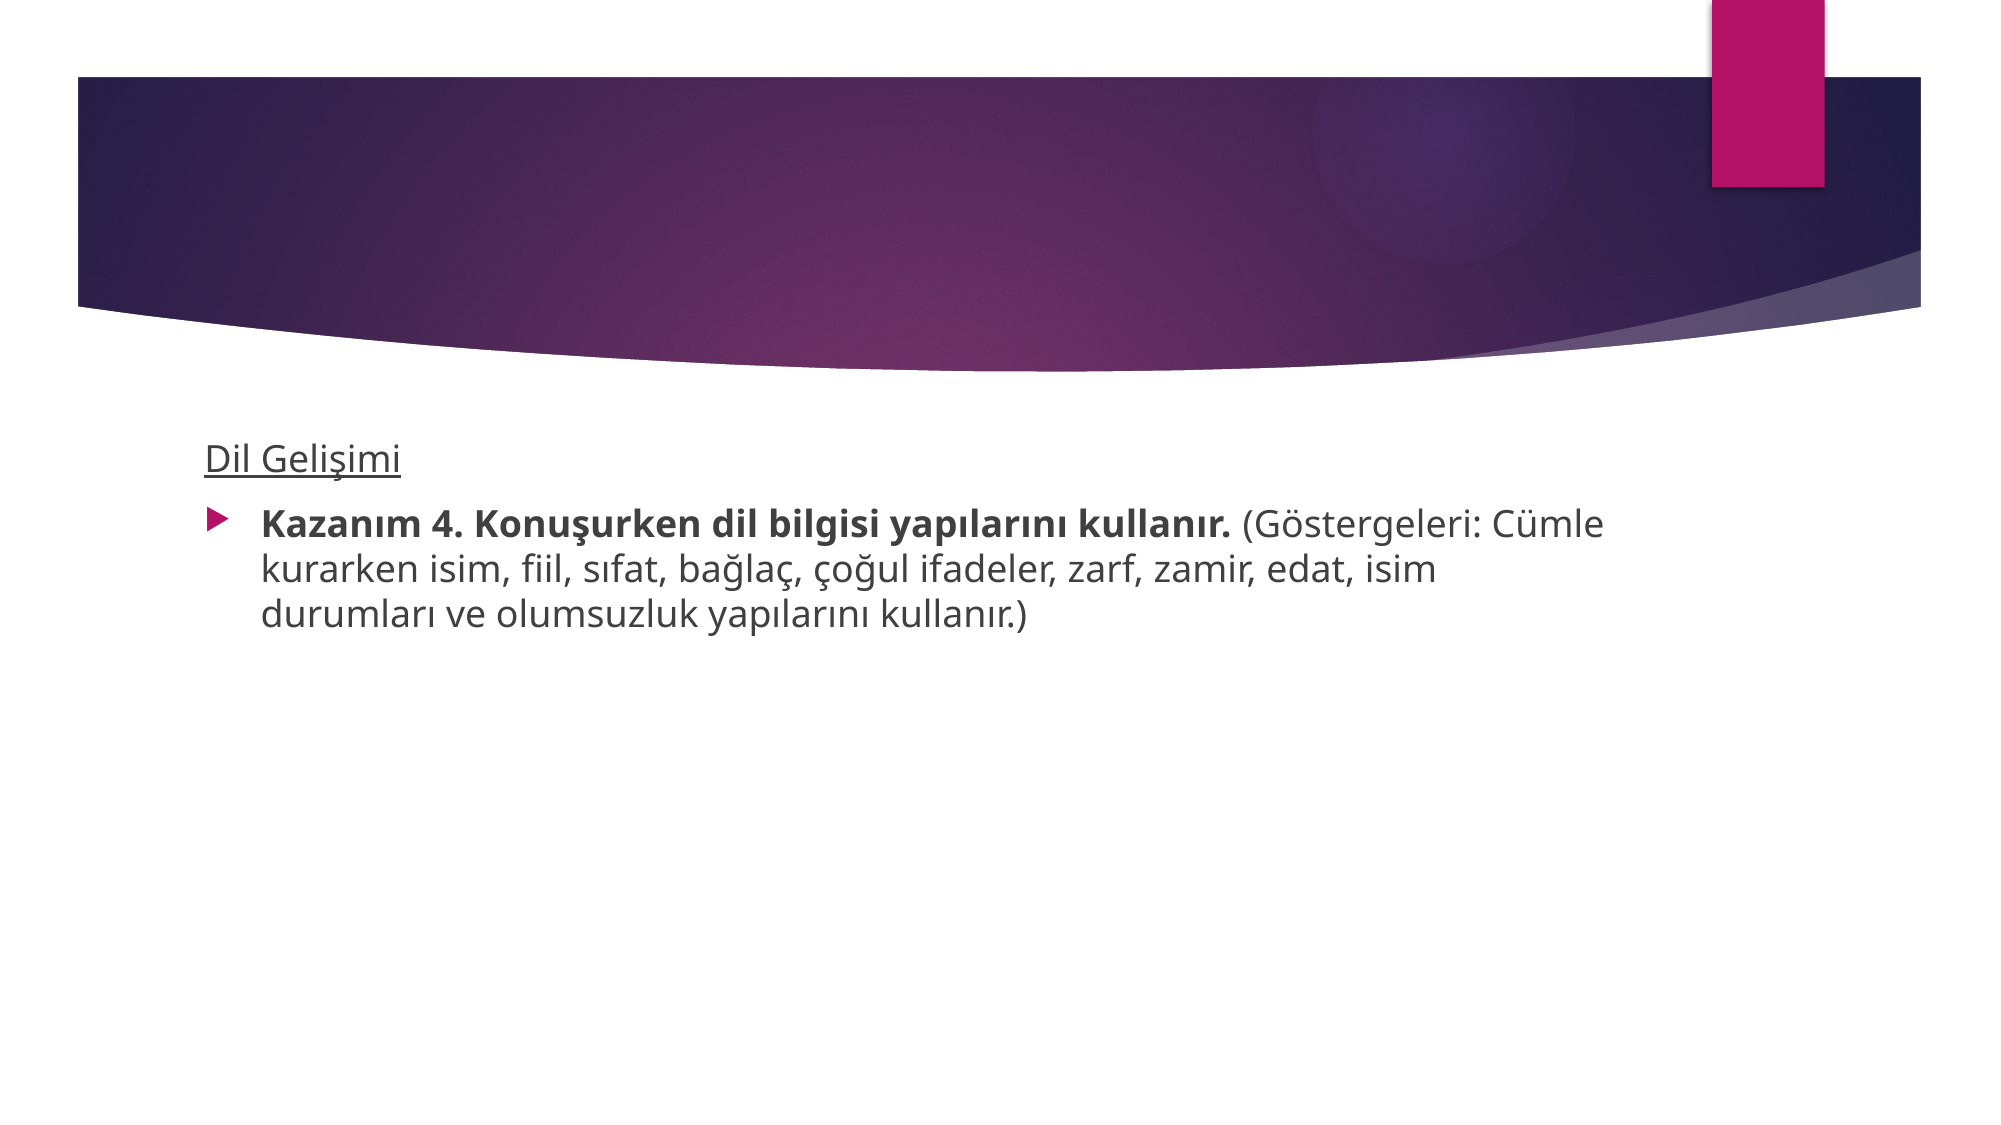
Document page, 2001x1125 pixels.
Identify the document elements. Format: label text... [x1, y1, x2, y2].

list Dil Gelişimi Kazanım 4. Konuşurken dil bilgisi yapılarını kullanır. (Göstergeleri: Cümle kurarken isim, fiil, sıfat, bağlaç, çoğul ifadeler, zarf, zamir, edat, isim durumları ve olumsuzluk yapılarını kullanır.) [189, 427, 1638, 988]
